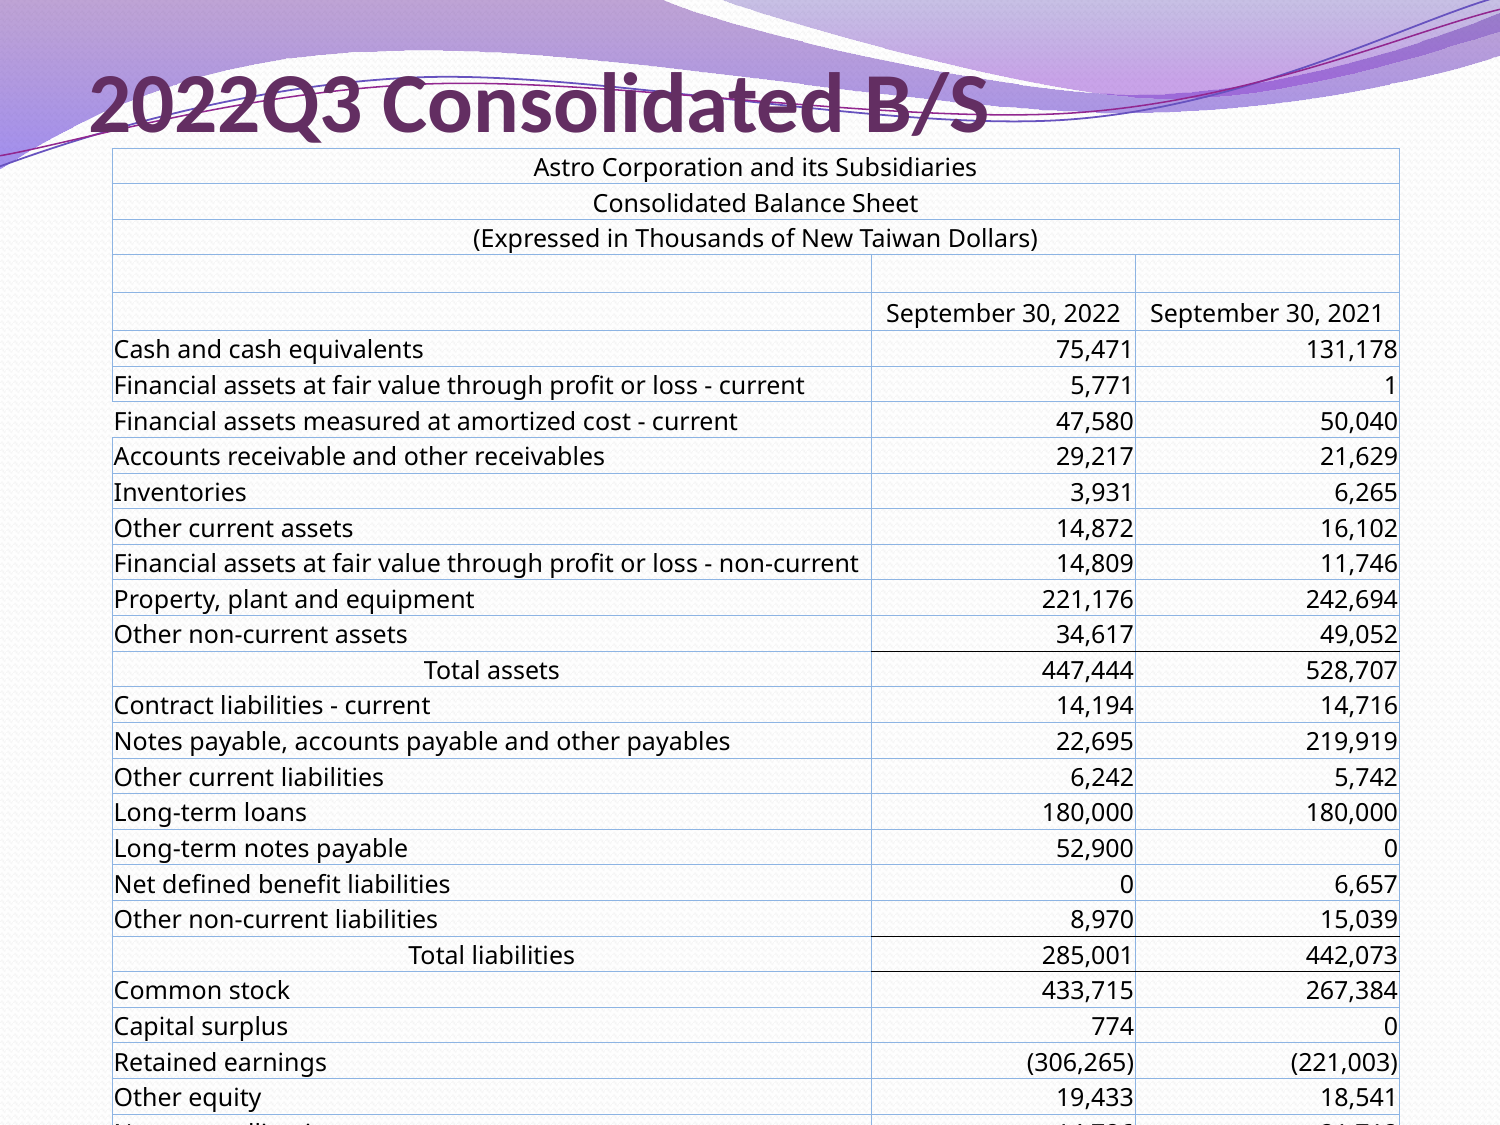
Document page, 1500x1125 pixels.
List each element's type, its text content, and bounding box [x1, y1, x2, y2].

table_cell 34,617 [872, 616, 1135, 651]
table_cell [113, 293, 871, 330]
table_cell Net defined benefit liabilities [113, 865, 871, 900]
table_cell 528,707 [1136, 652, 1399, 686]
table_cell 0 [1136, 1008, 1399, 1042]
table_cell 14,194 [872, 687, 1135, 722]
table_cell Other non-current assets [113, 616, 871, 651]
table_cell 0 [1136, 830, 1399, 864]
table_cell [113, 255, 871, 292]
table_cell 131,178 [1136, 331, 1399, 366]
table_cell Retained earnings [113, 1043, 871, 1078]
table_cell Financial assets at fair value through profit or loss - current [113, 367, 871, 401]
table_cell 14,716 [1136, 687, 1399, 722]
table_cell 442,073 [1136, 937, 1399, 971]
table_cell September 30, 2022 [872, 293, 1135, 330]
table_cell Other non-current liabilities [113, 901, 871, 936]
table_cell (Expressed in Thousands of New Taiwan Dollars) [113, 220, 1399, 254]
table_cell Other current assets [113, 509, 871, 544]
table_cell 6,657 [1136, 865, 1399, 900]
table_cell Property, plant and equipment [113, 580, 871, 615]
table_cell 180,000 [872, 794, 1135, 829]
table_cell 267,384 [1136, 972, 1399, 1007]
table_cell Contract liabilities - current [113, 687, 871, 722]
table_cell Financial assets at fair value through profit or loss - non-current [113, 545, 871, 579]
table_cell Cash and cash equivalents [113, 331, 871, 366]
table_cell 14,872 [872, 509, 1135, 544]
table_cell 11,746 [1136, 545, 1399, 579]
table_cell 22,695 [872, 723, 1135, 758]
table_cell Long-term notes payable [113, 830, 871, 864]
table_cell 14,809 [872, 545, 1135, 579]
table_cell September 30, 2021 [1136, 293, 1399, 330]
table_cell 242,694 [1136, 580, 1399, 615]
table_cell 221,176 [872, 580, 1135, 615]
table_cell 18,541 [1136, 1079, 1399, 1114]
table_cell Total liabilities [113, 937, 871, 971]
table_cell 6,242 [872, 759, 1135, 793]
table_cell 180,000 [1136, 794, 1399, 829]
table_cell 49,052 [1136, 616, 1399, 651]
table_cell 29,217 [872, 438, 1135, 473]
table_cell 1 [1136, 367, 1399, 401]
table_cell 0 [872, 865, 1135, 900]
table_cell 774 [872, 1008, 1135, 1042]
table_cell 219,919 [1136, 723, 1399, 758]
table_cell (306,265) [872, 1043, 1135, 1078]
table_cell 21,712 [1136, 1115, 1399, 1125]
table_cell 5,771 [872, 367, 1135, 401]
table_cell 16,102 [1136, 509, 1399, 544]
table_cell 447,444 [872, 652, 1135, 686]
table_cell (221,003) [1136, 1043, 1399, 1078]
table_cell 21,629 [1136, 438, 1399, 473]
table_cell 5,742 [1136, 759, 1399, 793]
table_cell Accounts receivable and other receivables [113, 438, 871, 473]
table_cell 19,433 [872, 1079, 1135, 1114]
table_header Astro Corporation and its Subsidiaries [113, 149, 1399, 183]
table_cell 52,900 [872, 830, 1135, 864]
table_cell Other equity [113, 1079, 871, 1114]
table_cell Capital surplus [113, 1008, 871, 1042]
title 2022Q3 Consolidated B/S [88, 19, 1373, 150]
table_cell 75,471 [872, 331, 1135, 366]
table_cell [872, 255, 1135, 292]
table_cell 3,931 [872, 474, 1135, 508]
table_cell Non-controlling interests [113, 1115, 871, 1125]
table_cell [1136, 255, 1399, 292]
table_cell 8,970 [872, 901, 1135, 936]
table_cell 15,039 [1136, 901, 1399, 936]
table_cell 14,786 [872, 1115, 1135, 1125]
table_cell 6,265 [1136, 474, 1399, 508]
table_cell Long-term loans [113, 794, 871, 829]
table_cell 285,001 [872, 937, 1135, 971]
table_cell 433,715 [872, 972, 1135, 1007]
table_cell Consolidated Balance Sheet [113, 184, 1399, 219]
table_cell Inventories [113, 474, 871, 508]
table_cell 47,580 [872, 402, 1135, 437]
table_cell Other current liabilities [113, 759, 871, 793]
table_cell 50,040 [1136, 402, 1399, 437]
table_cell Total assets [113, 652, 871, 686]
table_cell Notes payable, accounts payable and other payables [113, 723, 871, 758]
table_cell Financial assets measured at amortized cost - current [112, 402, 871, 437]
table_cell Common stock [113, 972, 871, 1007]
